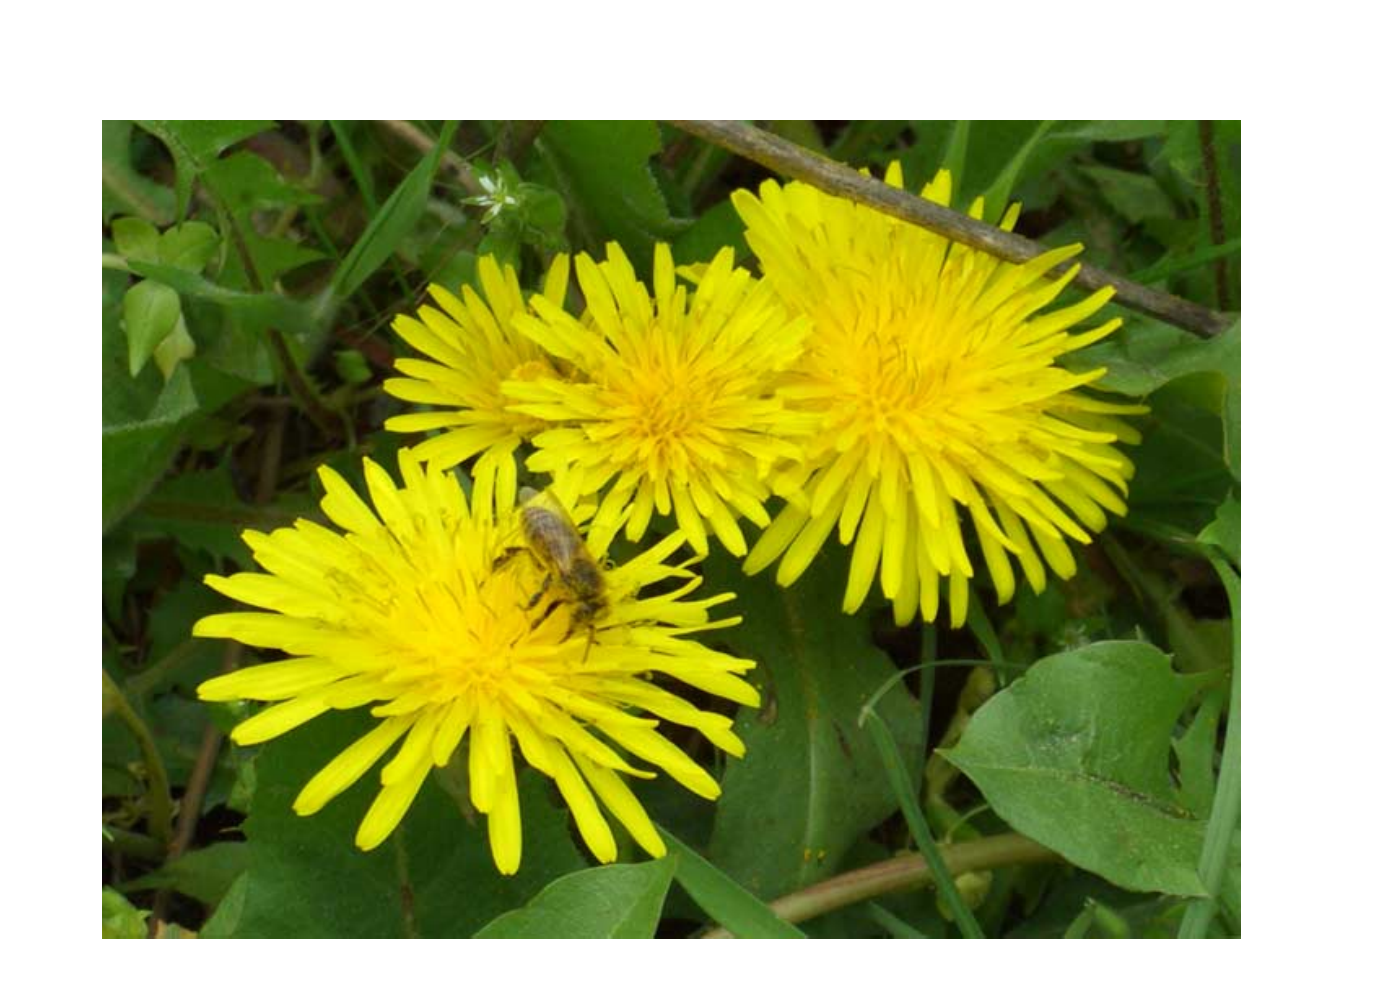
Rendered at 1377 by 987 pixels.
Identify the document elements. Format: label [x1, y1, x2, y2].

list [102, 119, 1242, 939]
